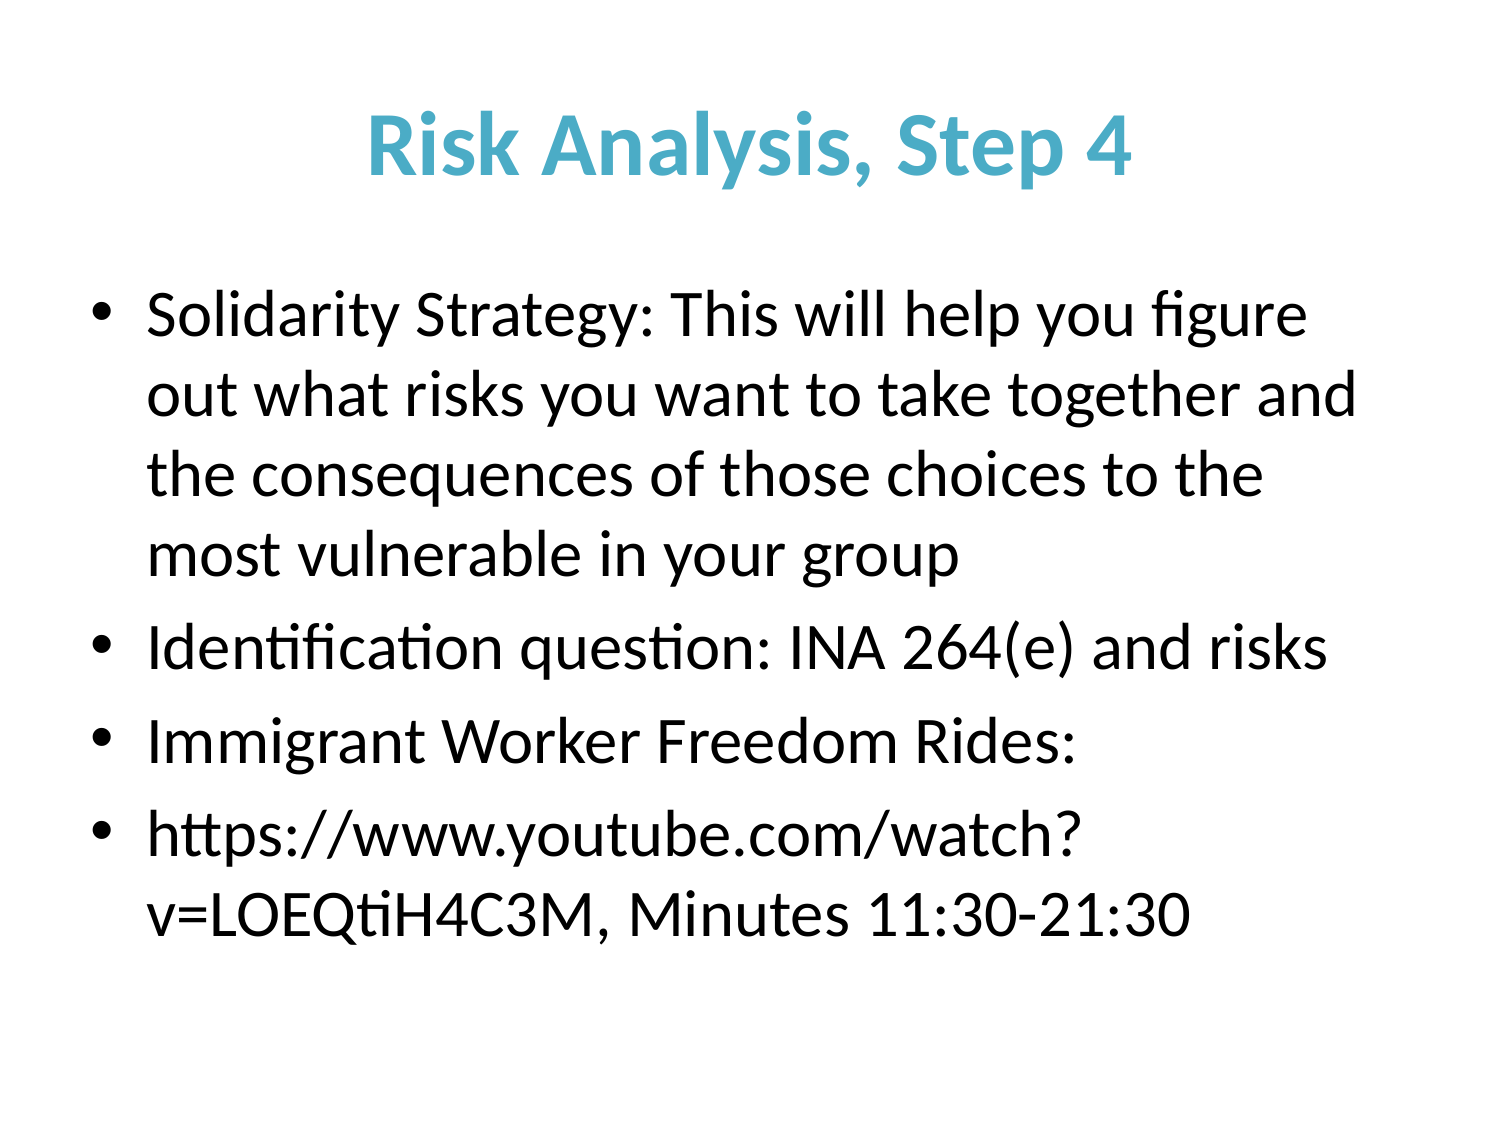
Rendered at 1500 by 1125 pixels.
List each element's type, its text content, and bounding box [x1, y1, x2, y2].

list Solidarity Strategy: This will help you figure out what risks you want to take together and the consequences of those choices to the most vulnerable in your group Identification question: INA 264(e) and risks Immigrant Worker Freedom Rides: https://www.youtube.com/watch?v=LOEQtiH4C3M, Minutes 11:30-21:30 [75, 262, 1425, 1005]
title Risk Analysis, Step 4 [75, 45, 1425, 233]
